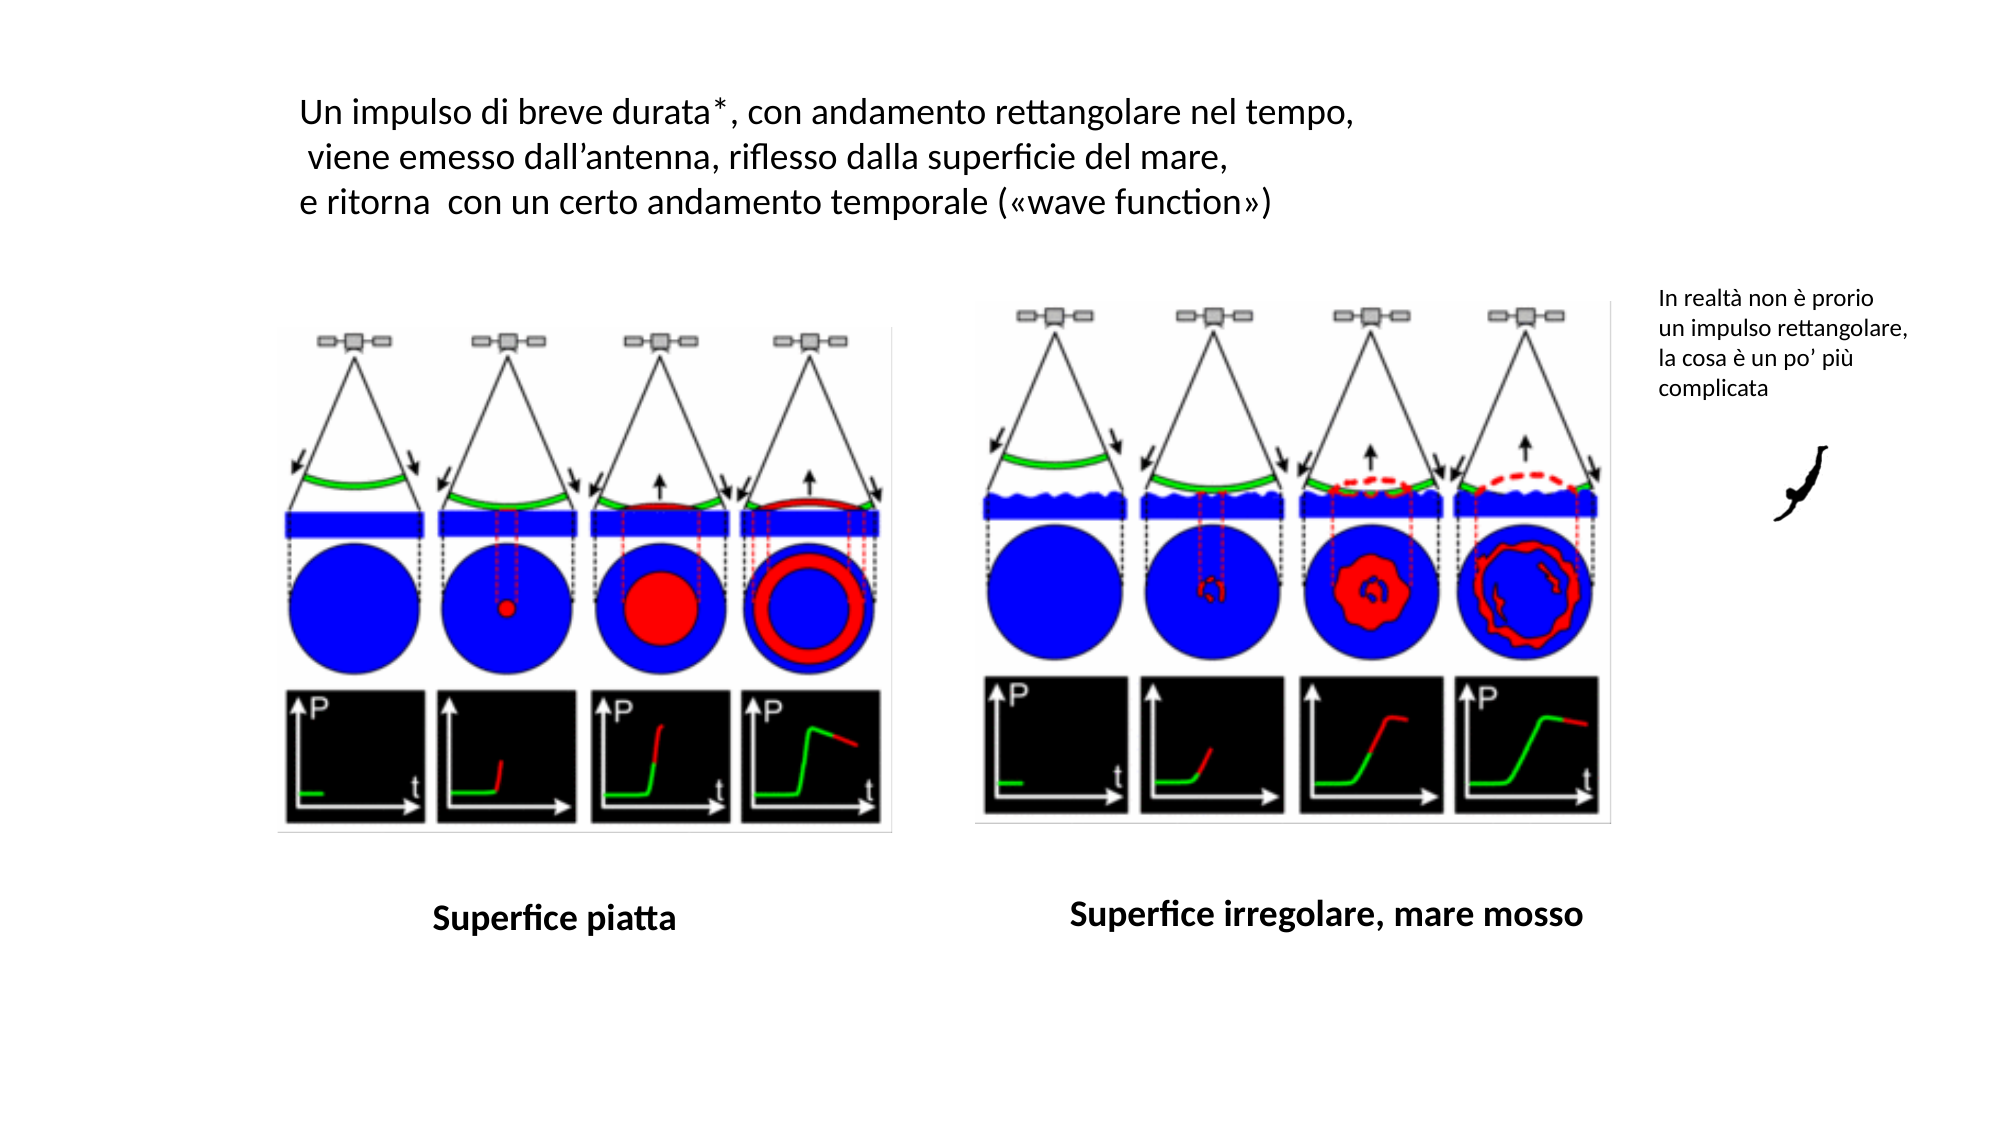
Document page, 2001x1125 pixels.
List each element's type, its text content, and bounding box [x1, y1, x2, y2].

text_box Un impulso di breve durata*, con andamento rettangolare nel tempo, viene emesso dall’antenna, riflesso dalla superficie del mare, e ritorna con un certo andamento temporale («wave function») [284, 79, 1371, 230]
picture [277, 327, 893, 833]
picture [1762, 436, 1834, 538]
text_box In realtà non è prorio un impulso rettangolare, la cosa è un po’ più complicata [1643, 274, 1924, 409]
text_box Superfice piatta [417, 885, 701, 946]
text_box Superfice irregolare, mare mosso [1055, 881, 1600, 942]
picture [974, 301, 1612, 824]
